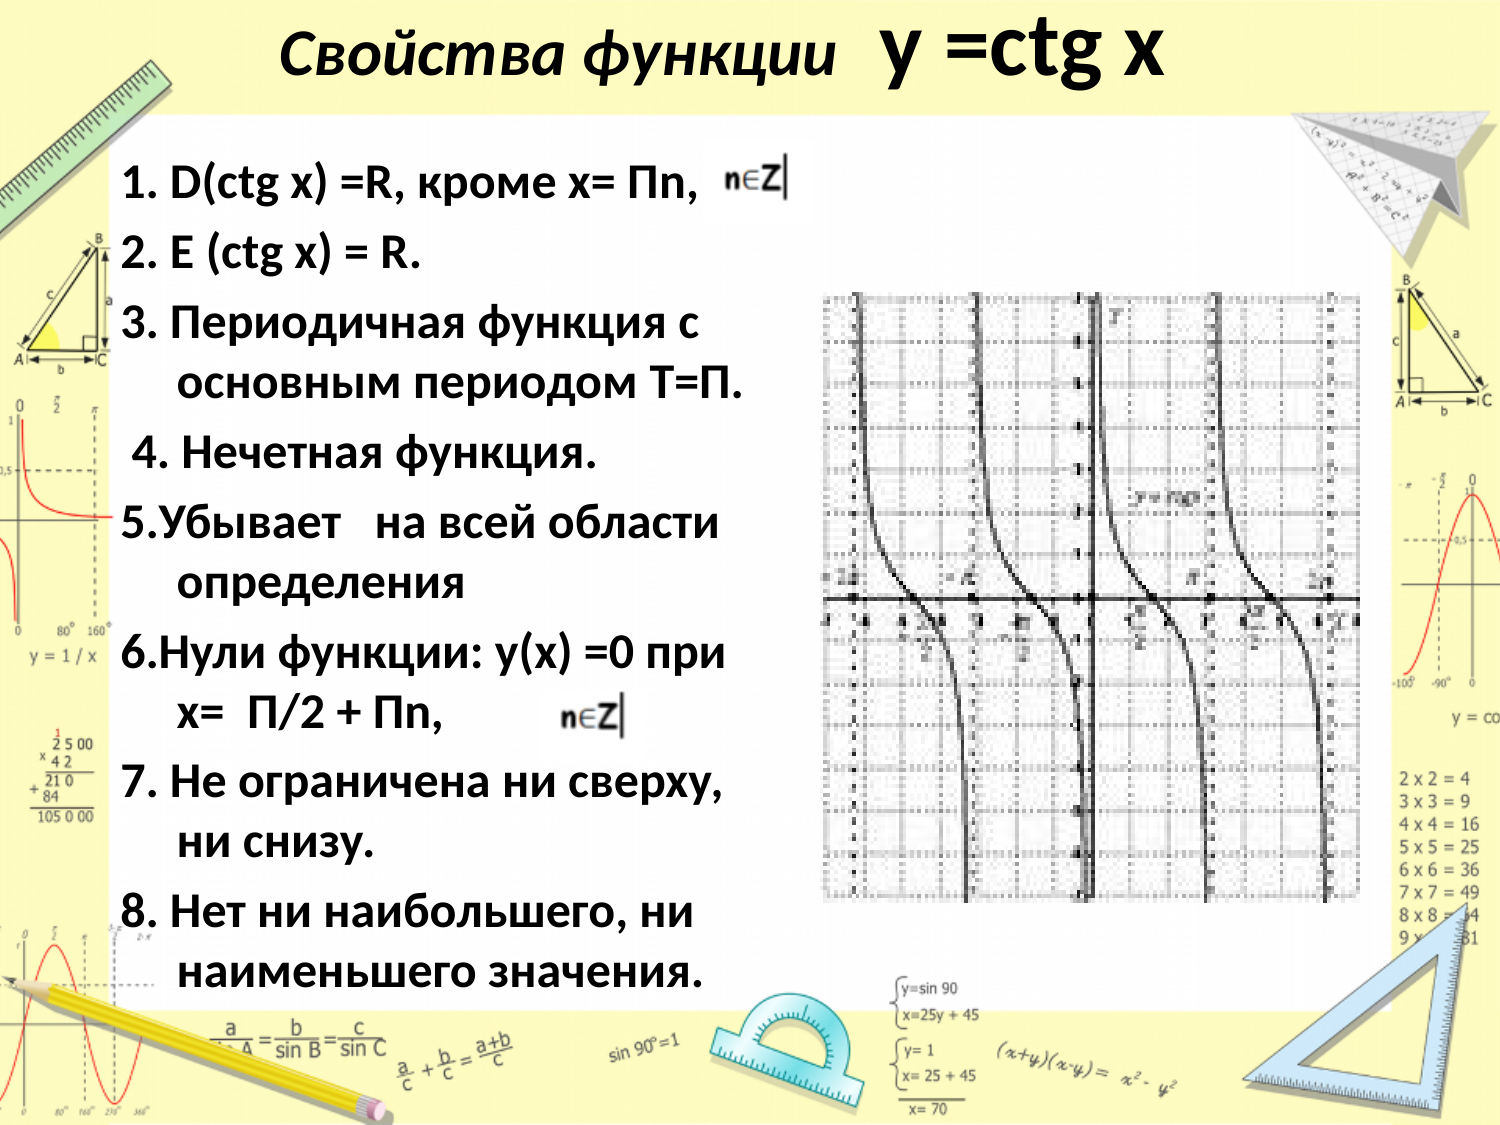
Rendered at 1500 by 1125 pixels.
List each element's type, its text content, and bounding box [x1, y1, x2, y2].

list 1. D(сtg х) =R, кроме х= Пn, 2. E (сtg х) = R. 3. Периодичная функция с основным периодом T=П. 4. Нечетная функция. 5.Убывает на всей области определения 6.Нули функции: у(х) =0 при х= П/2 + Пn, 7. Не ограничена ни сверху, ни снизу. 8. Нет ни наибольшего, ни наименьшего значения. [105, 140, 798, 1006]
title Свойства функции у =сtg х [58, 0, 1409, 108]
picture [0, 0, 1500, 1125]
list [820, 292, 1360, 903]
